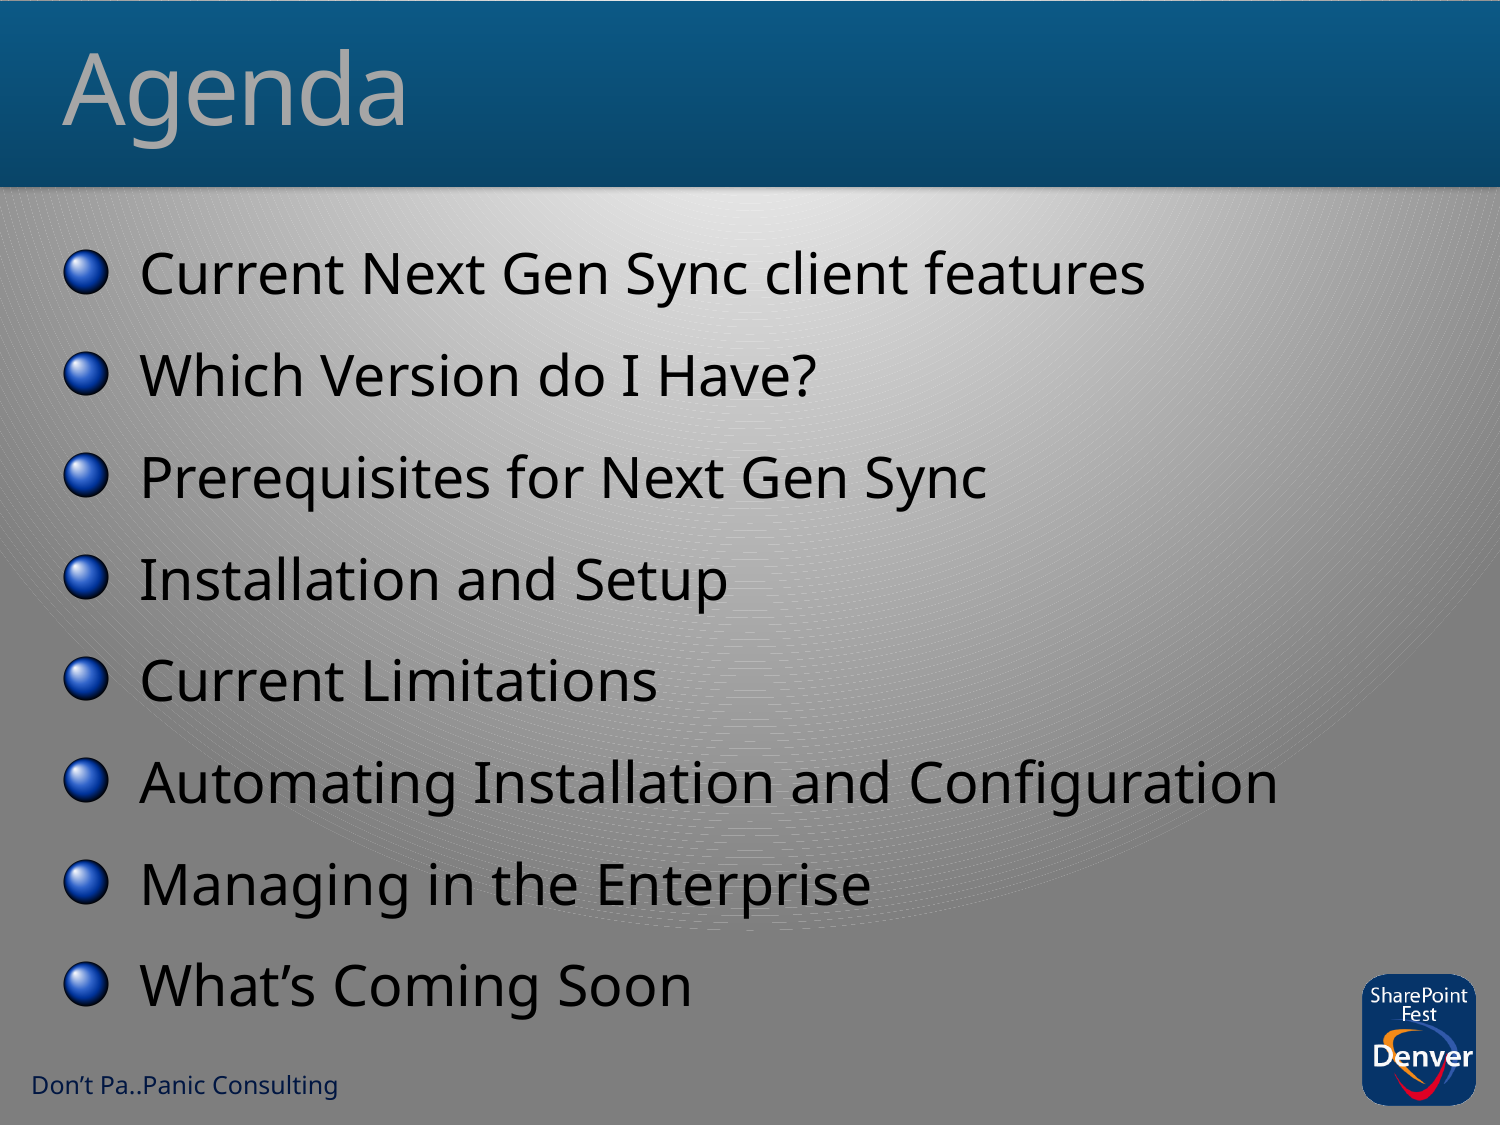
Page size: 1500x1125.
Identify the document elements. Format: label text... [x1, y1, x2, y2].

picture [1354, 972, 1480, 1110]
list Current Next Gen Sync client features Which Version do I Have? Prerequisites for Next Gen Sync Installation and Setup Current Limitations Automating Installation and Configuration Managing in the Enterprise What’s Coming Soon [62, 237, 1438, 1020]
title Agenda [62, 39, 1438, 149]
